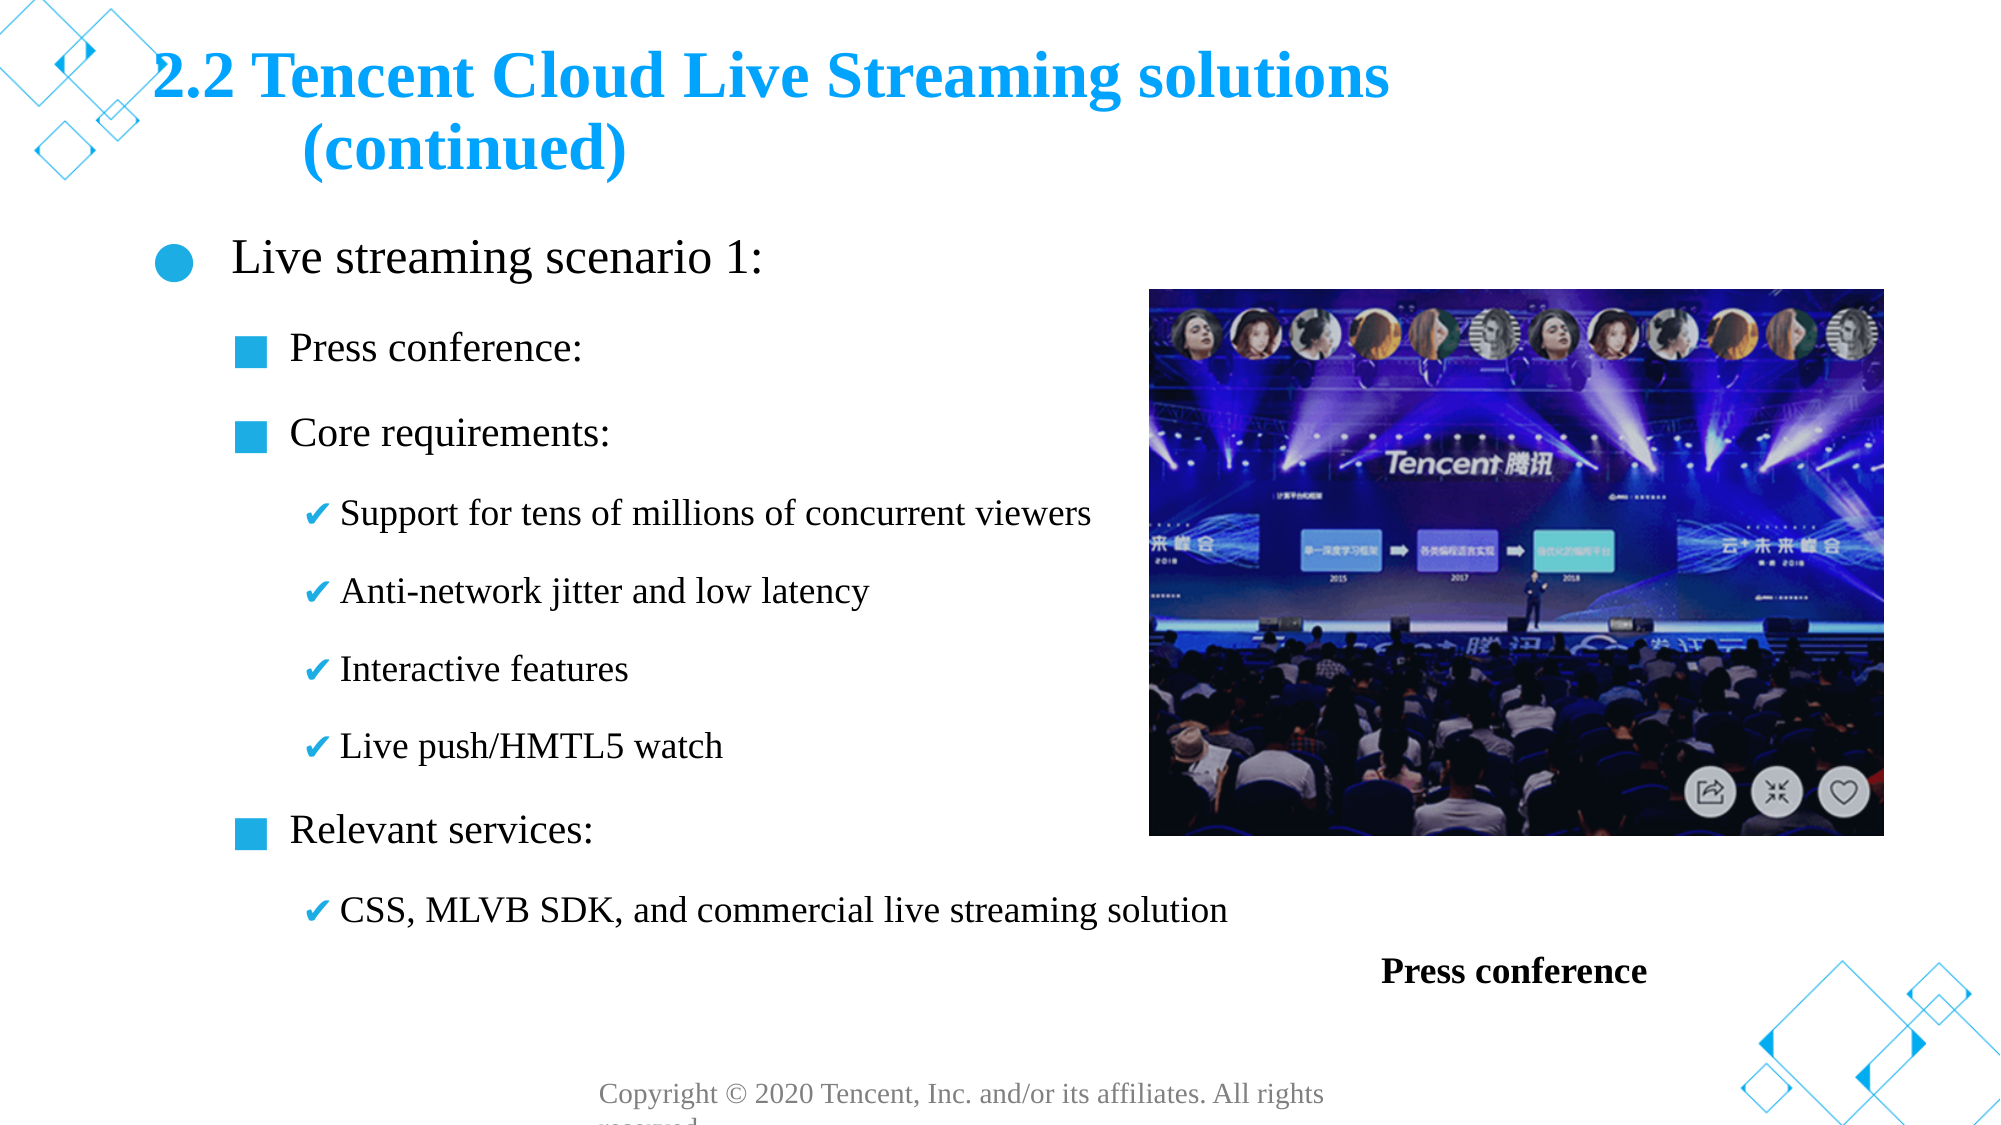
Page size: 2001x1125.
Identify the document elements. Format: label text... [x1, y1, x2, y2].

text_box Press conference [1366, 938, 1757, 999]
list Live streaming scenario 1: Press conference: Core requirements: Support for tens of millions of concurrent viewers Anti-network jitter and low latency Interactive features Live push/HMTL5 watch Relevant services: CSS, MLVB SDK, and commercial live streaming solution [137, 186, 1886, 1036]
picture [0, 0, 2000, 1125]
title 2.2 Tencent Cloud Live Streaming solutions (continued) [137, 37, 1749, 186]
